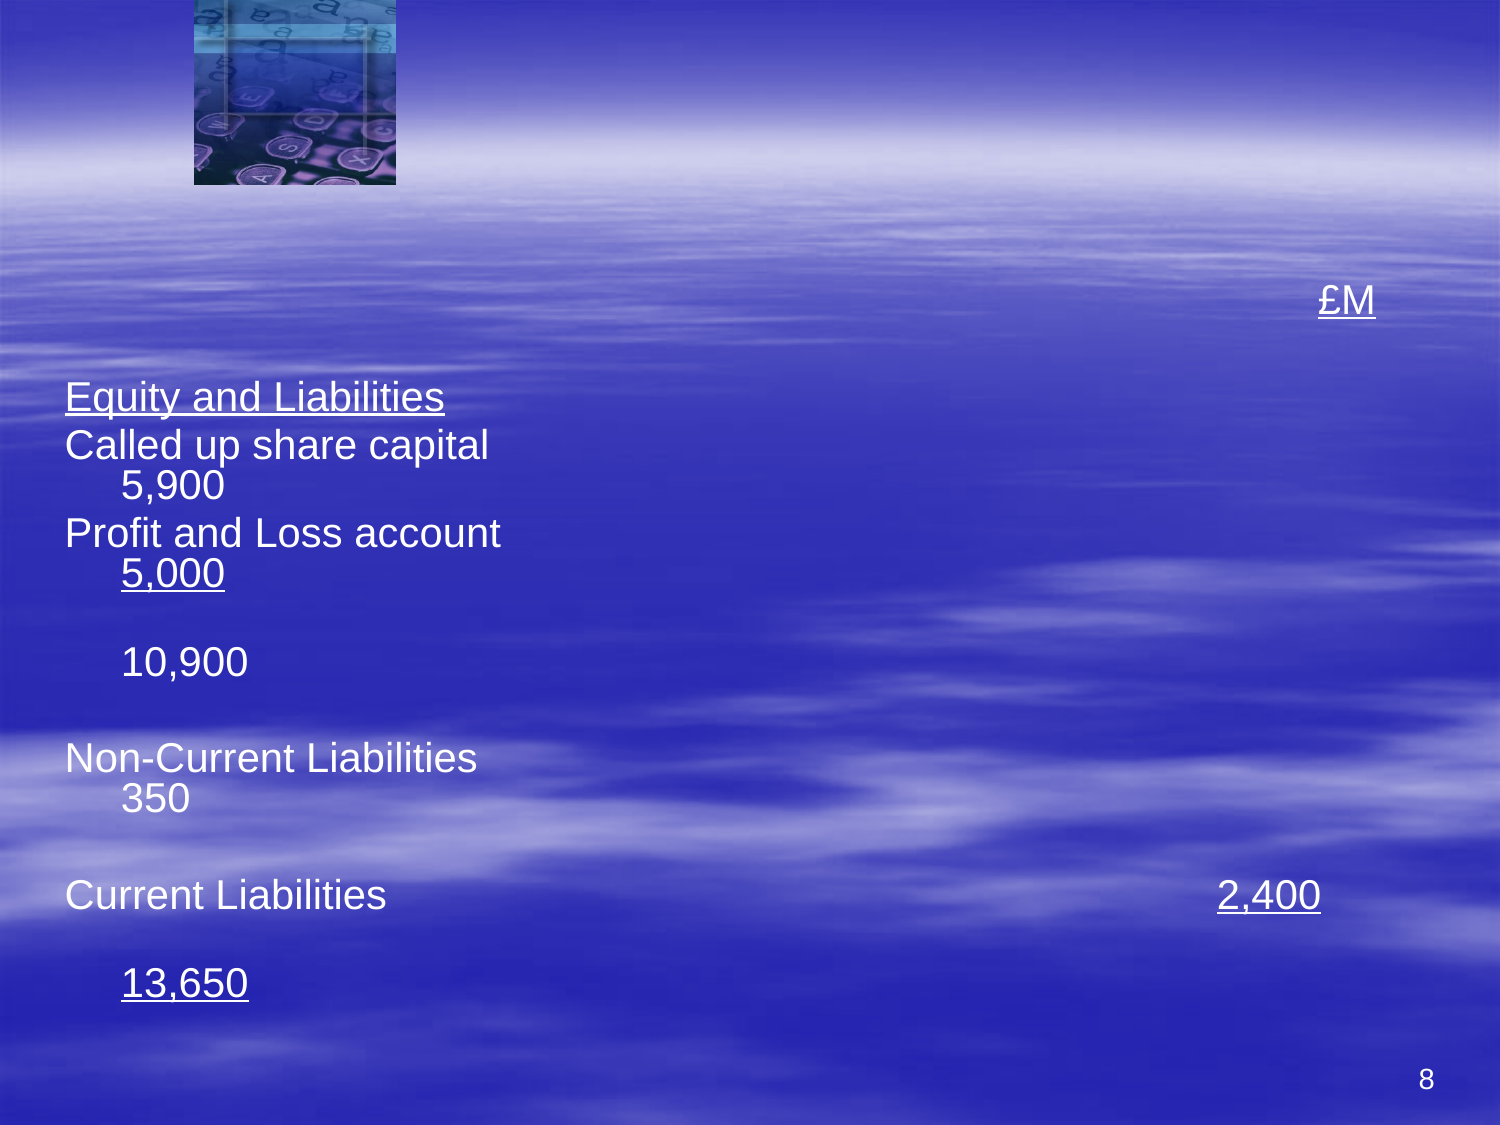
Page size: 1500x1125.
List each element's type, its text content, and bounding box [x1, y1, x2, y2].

list £M Equity and Liabilities Called up share capital 5,900 Profit and Loss account 5,000 10,900 Non-Current Liabilities 350 Current Liabilities 2,400 13,650 [49, 274, 1451, 1001]
picture [194, 0, 396, 185]
slide_number 8 [1074, 1024, 1451, 1103]
